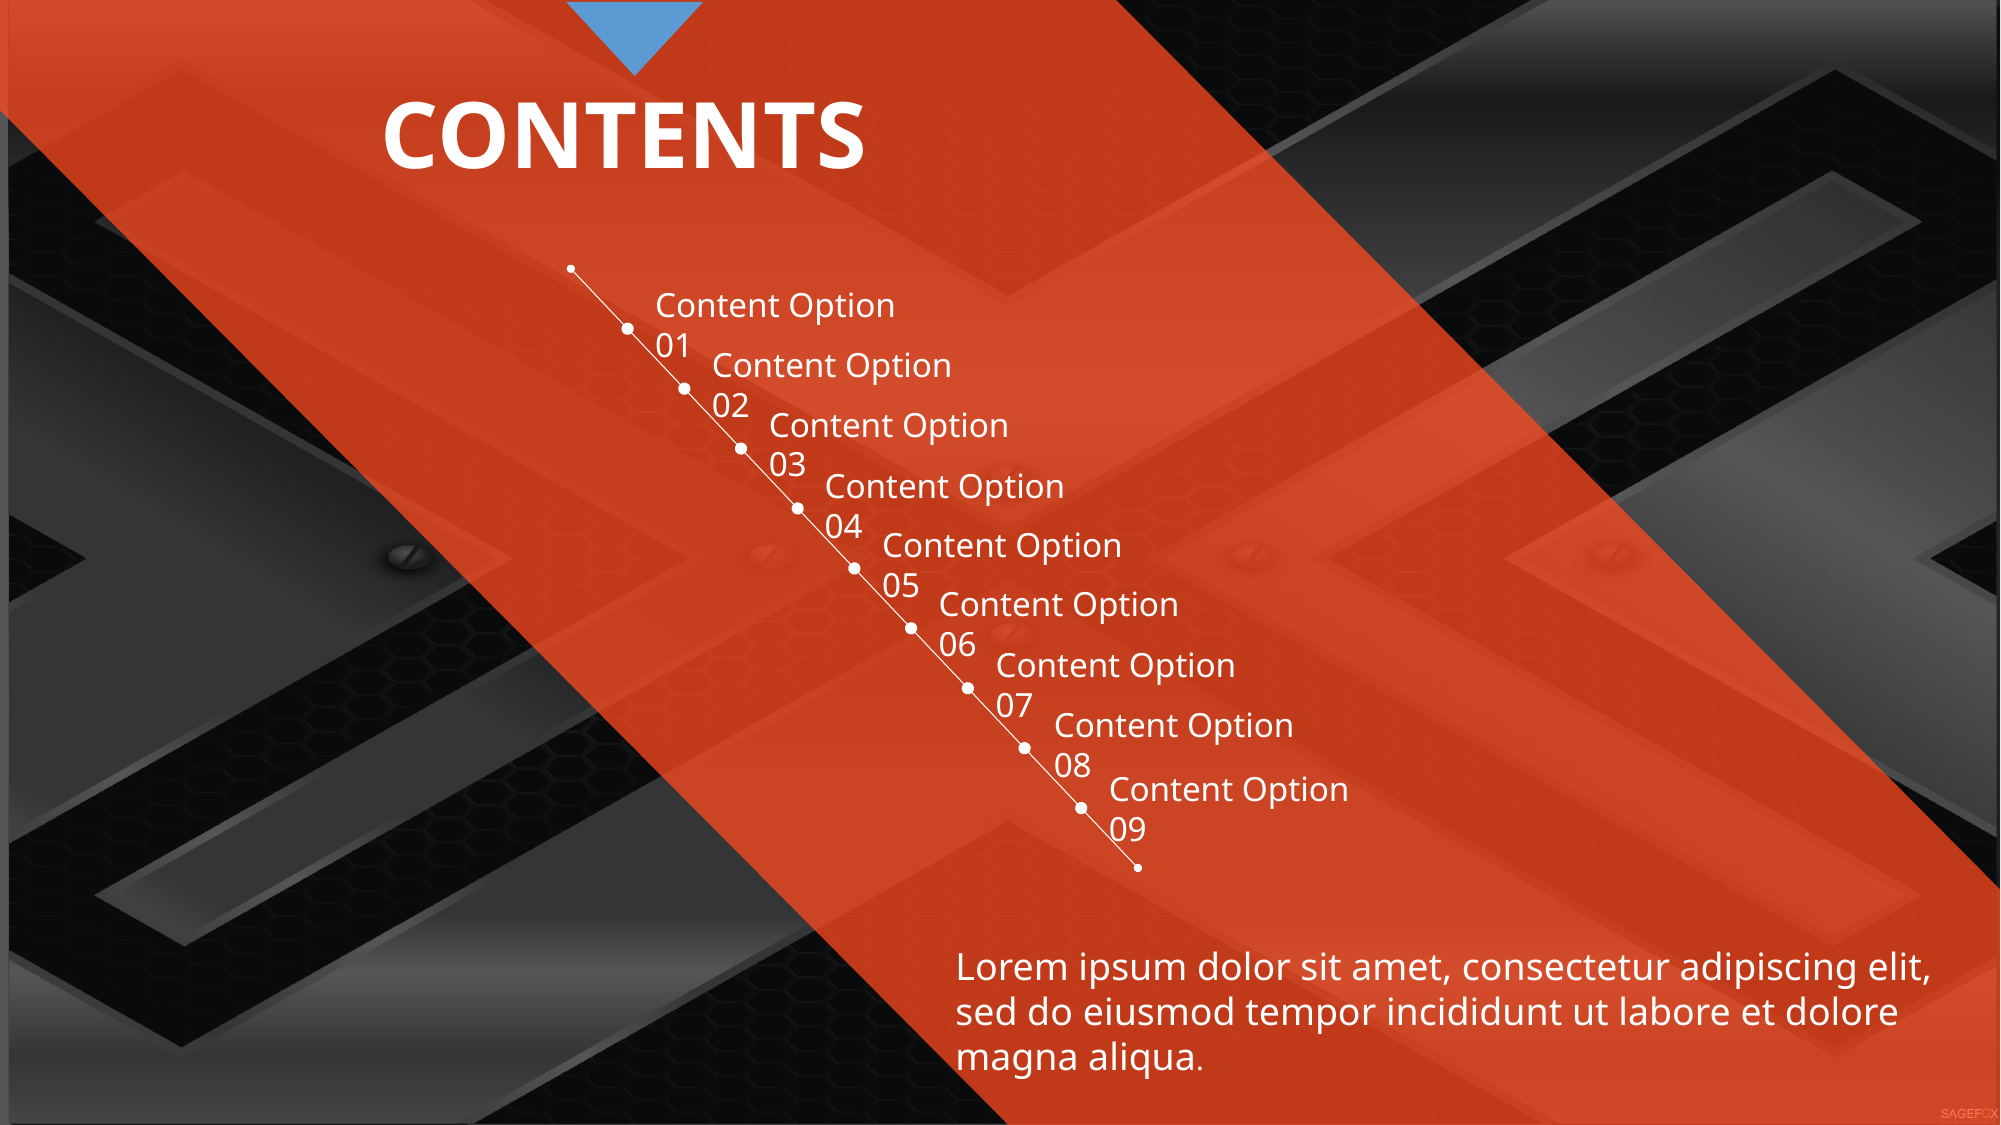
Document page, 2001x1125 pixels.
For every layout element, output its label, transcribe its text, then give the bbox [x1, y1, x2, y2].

text_box Content Option 05 [867, 517, 1168, 612]
text_box Lorem ipsum dolor sit amet, consectetur adipiscing elit, sed do eiusmod tempor incididunt ut labore et dolore magna aliqua. [940, 935, 2000, 1085]
text_box Content Option 02 [697, 336, 998, 432]
text_box [563, 0, 706, 78]
text_box CONTENTS [324, 69, 924, 194]
text_box Content Option 07 [980, 636, 1281, 732]
text_box Content Option 08 [1038, 696, 1339, 792]
text_box Content Option 06 [924, 576, 1224, 671]
text_box Content Option 03 [753, 396, 1054, 491]
text_box Content Option 01 [640, 277, 941, 372]
text_box Content Option 09 [1093, 761, 1394, 856]
text_box [967, 1085, 2000, 1125]
text_box [0, 0, 2000, 1058]
text_box Content Option 04 [809, 458, 1110, 553]
